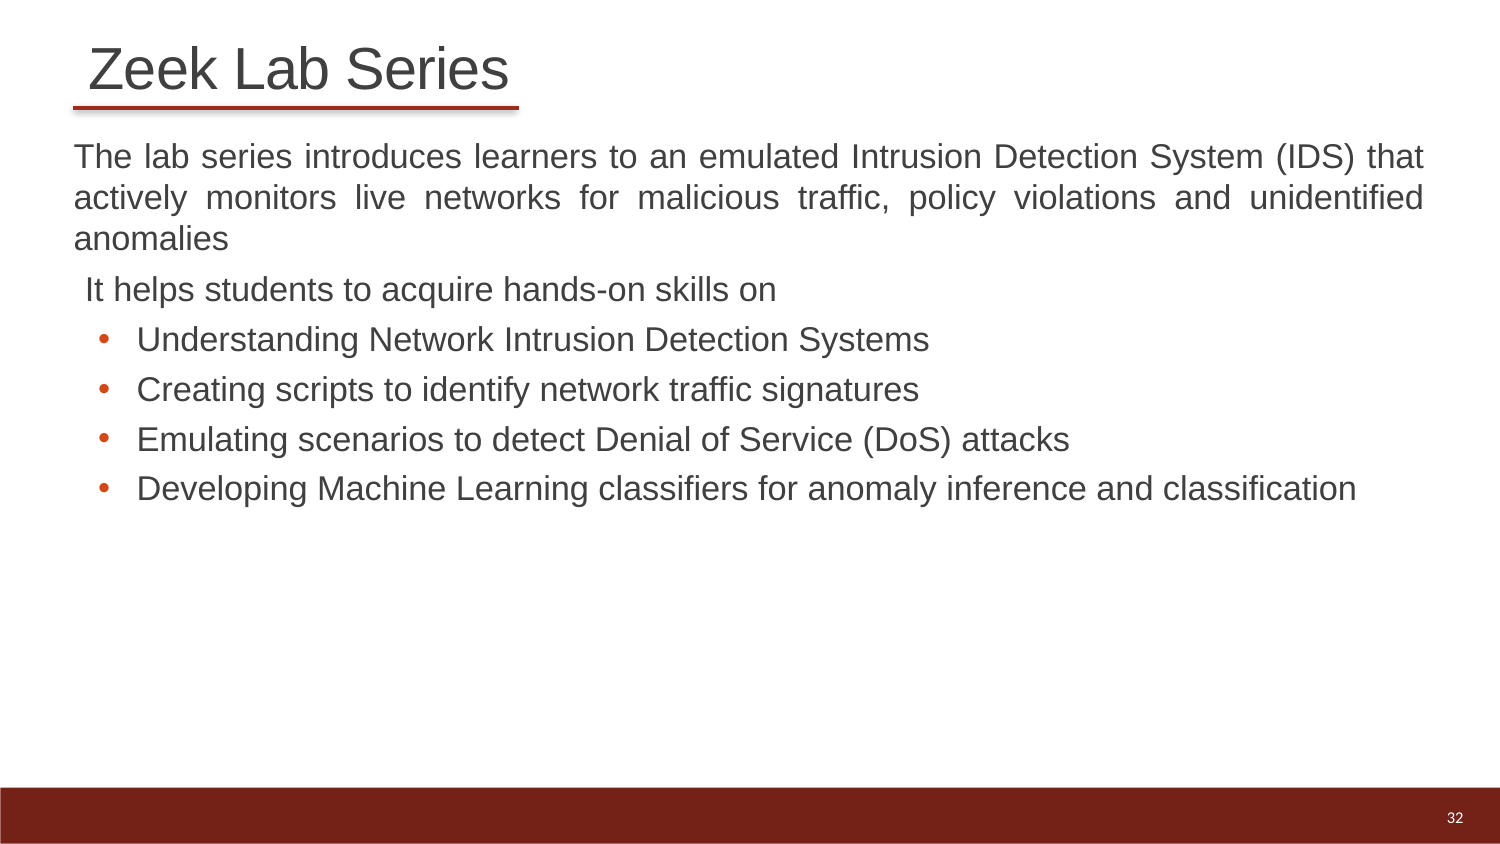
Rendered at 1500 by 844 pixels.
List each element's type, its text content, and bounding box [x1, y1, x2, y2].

list The lab series introduces learners to an emulated Intrusion Detection System (IDS) that actively monitors live networks for malicious traffic, policy violations and unidentified anomalies It helps students to acquire hands-on skills on Understanding Network Intrusion Detection Systems Creating scripts to identify network traffic signatures Emulating scenarios to detect Denial of Service (DoS) attacks Developing Machine Learning classifiers for anomaly inference and classification [73, 126, 1425, 718]
title Zeek Lab Series [73, 0, 1425, 110]
slide_number 32 [1316, 794, 1479, 840]
